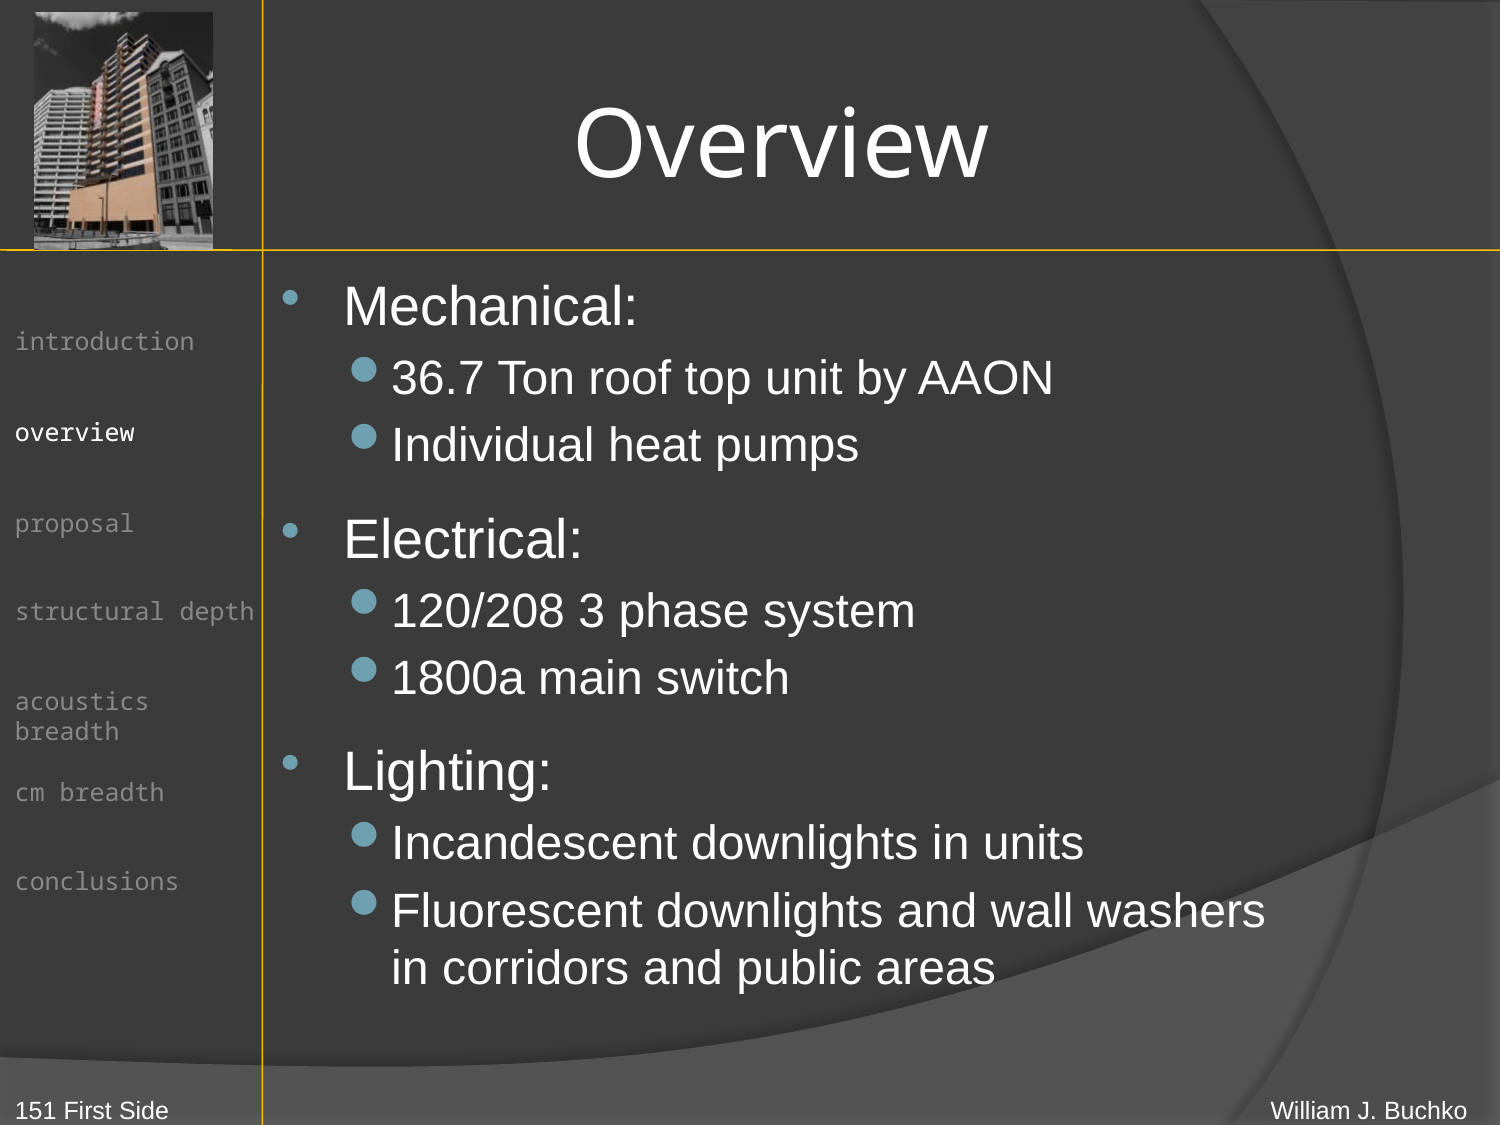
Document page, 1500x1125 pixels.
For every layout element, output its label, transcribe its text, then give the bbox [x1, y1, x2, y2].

list Mechanical: 36.7 Ton roof top unit by AAON Individual heat pumps Electrical: 120/208 3 phase system 1800a main switch Lighting: Incandescent downlights in units Fluorescent downlights and wall washers in corridors and public areas [262, 262, 1300, 1005]
picture [34, 12, 213, 250]
text_box overview [0, 408, 263, 454]
title Overview [262, 45, 1300, 233]
